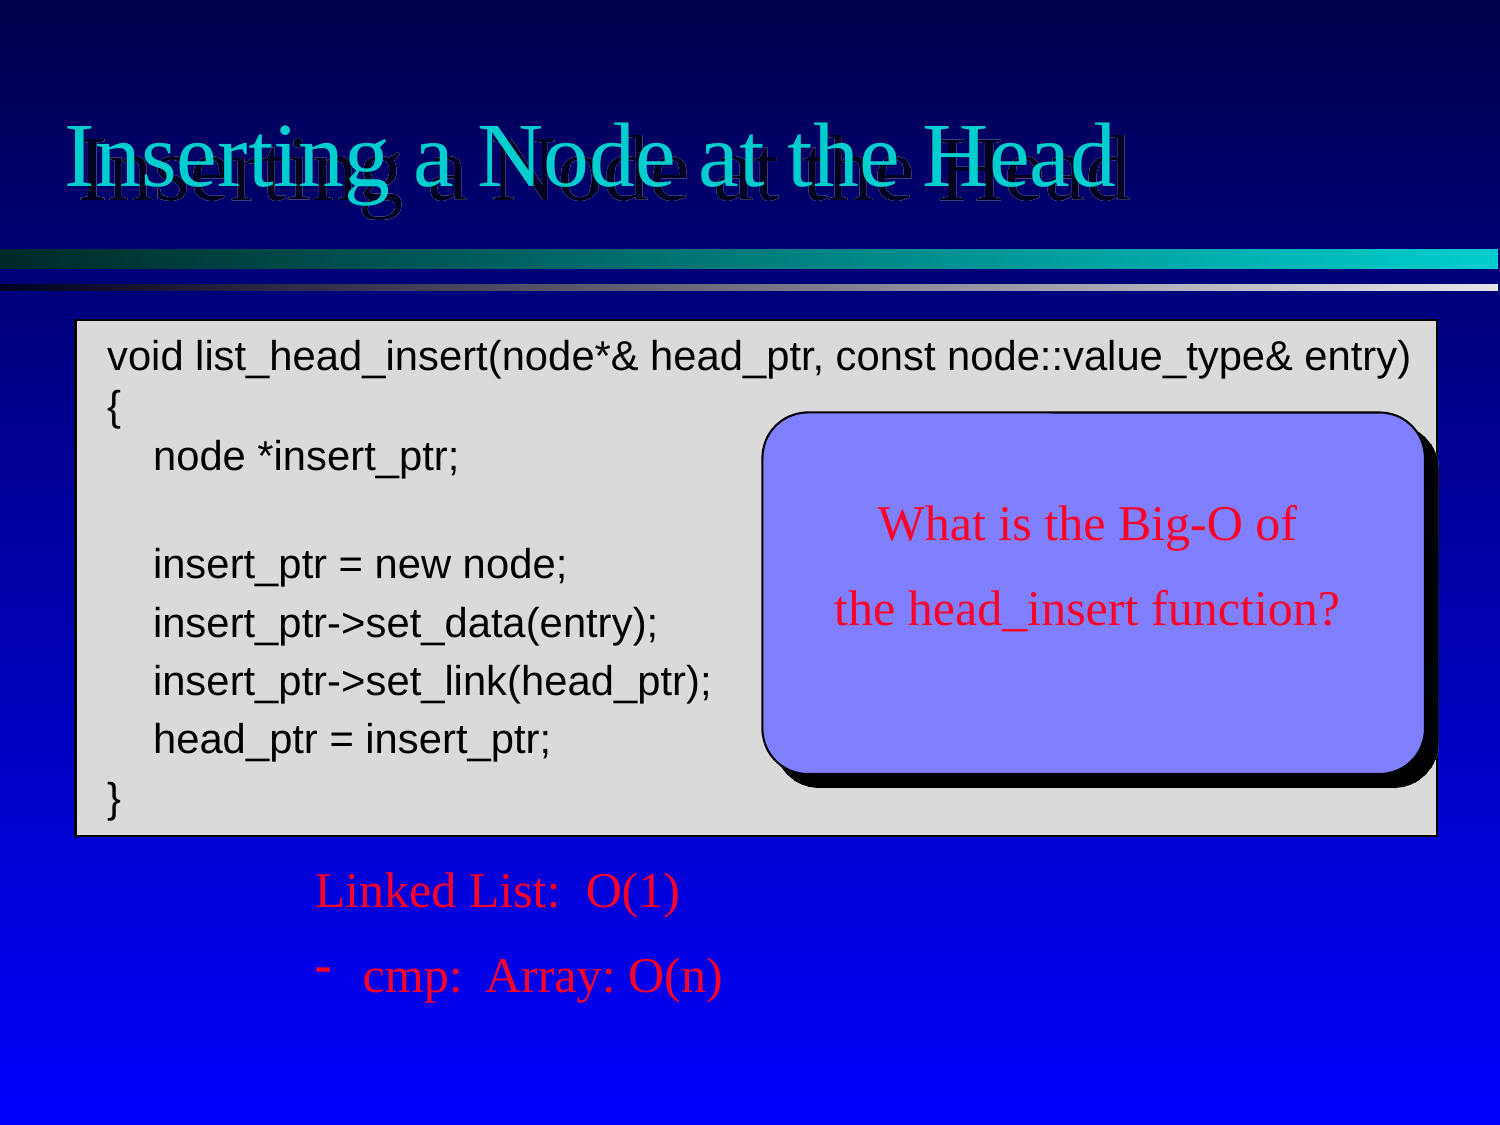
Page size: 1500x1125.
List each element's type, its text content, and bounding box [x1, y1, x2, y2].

title Inserting a Node at the Head [49, 55, 1500, 245]
text_box Linked List: O(1) cmp: Array: O(n) [300, 849, 925, 1010]
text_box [75, 319, 1488, 837]
